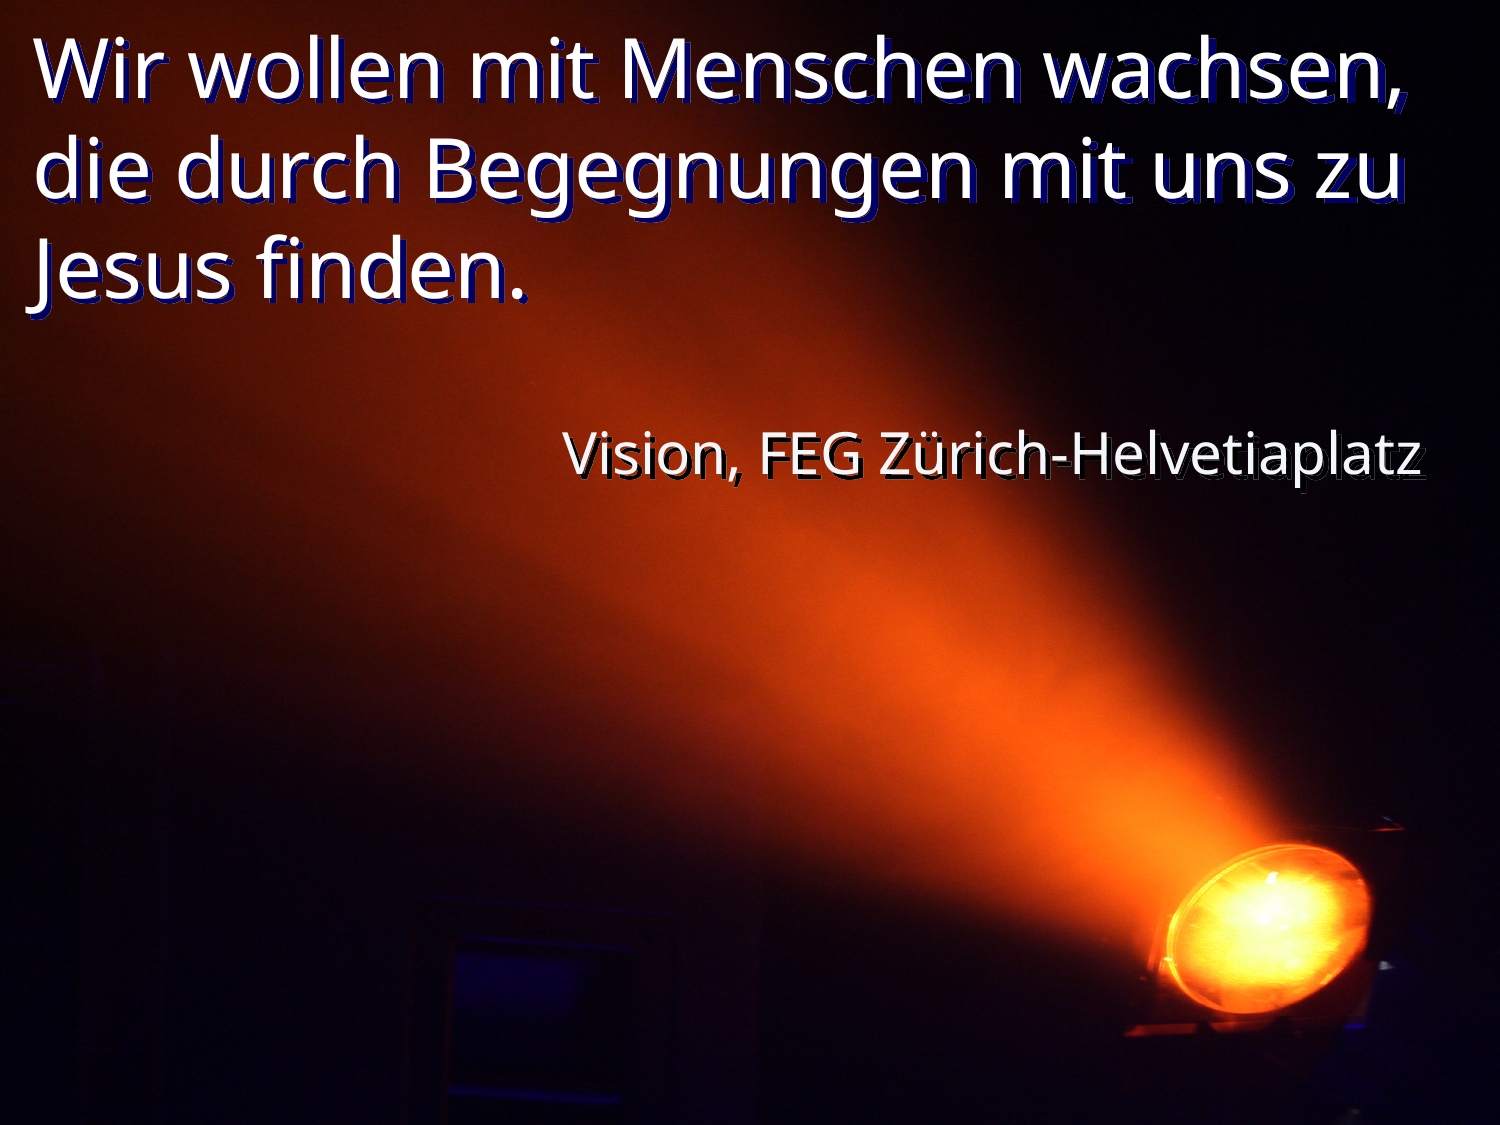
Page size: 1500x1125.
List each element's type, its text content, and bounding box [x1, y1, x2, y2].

picture [0, 0, 1500, 1125]
text_box Vision, FEG Zürich-Helvetiaplatz [218, 408, 1438, 494]
title Wir wollen mit Menschen wachsen, die durch Begegnungen mit uns zu Jesus finden. [17, 7, 1483, 323]
